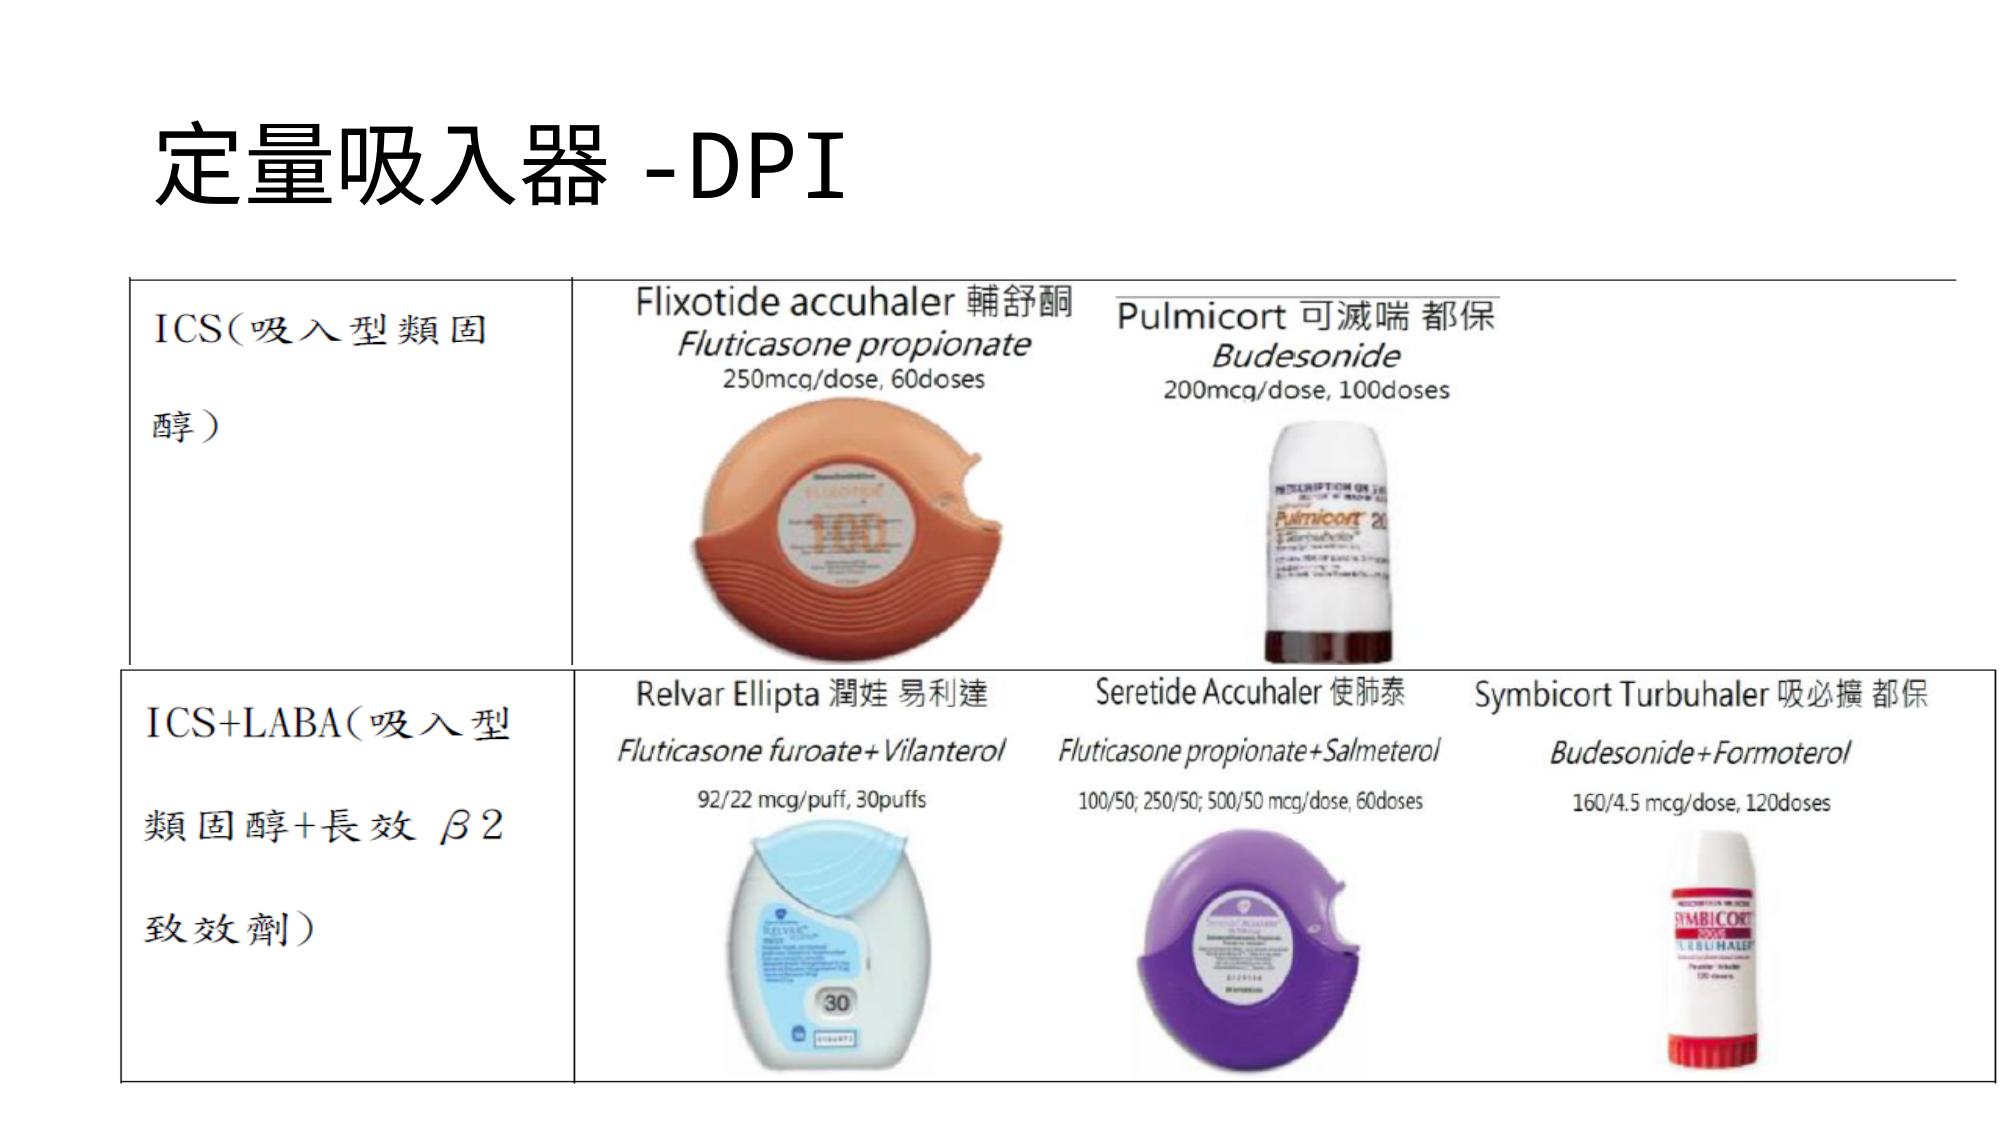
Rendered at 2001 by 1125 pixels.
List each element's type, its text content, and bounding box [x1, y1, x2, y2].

title 定量吸入器-DPI [137, 59, 1863, 277]
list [122, 277, 1957, 665]
picture [111, 665, 2000, 1090]
